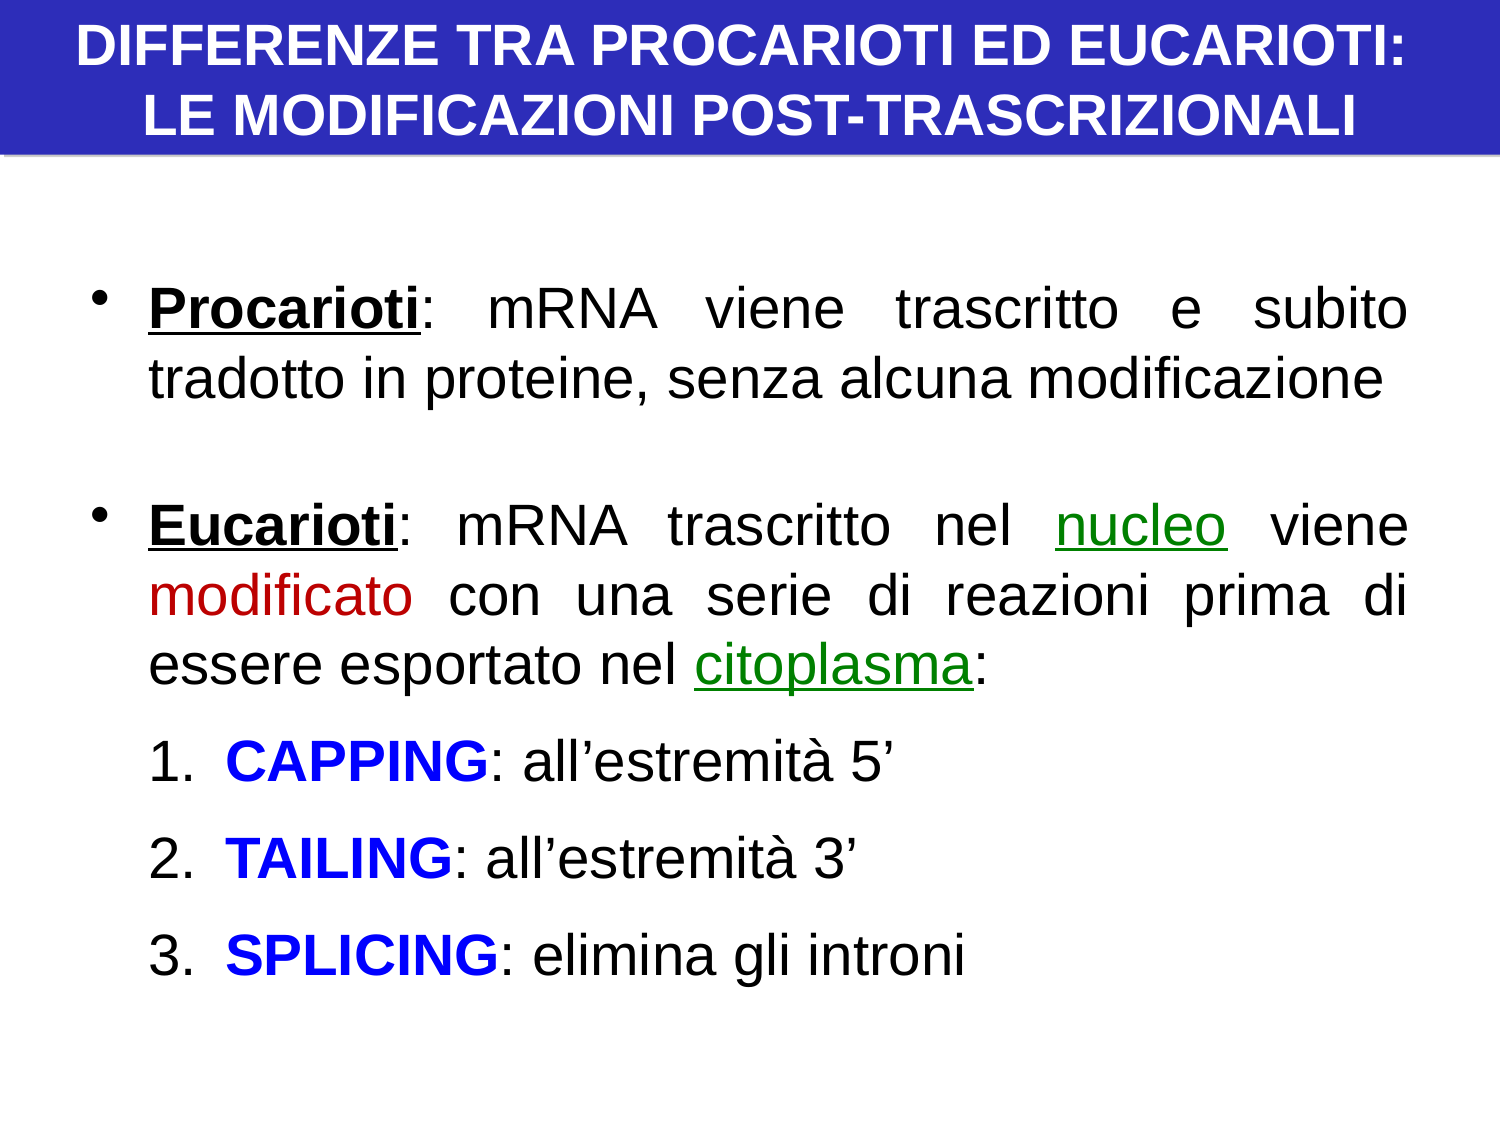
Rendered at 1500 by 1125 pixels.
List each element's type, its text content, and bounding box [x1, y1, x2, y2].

list Procarioti: mRNA viene trascritto e subito tradotto in proteine, senza alcuna modificazione Eucarioti: mRNA trascritto nel nucleo viene modificato con una serie di reazioni prima di essere esportato nel citoplasma: CAPPING: all’estremità 5’ TAILING: all’estremità 3’ SPLICING: elimina gli introni [75, 262, 1425, 1025]
text_box Differenze tra procarioti ed eucarioti: Le modificazioni post-trascrizionali [0, 0, 1500, 155]
